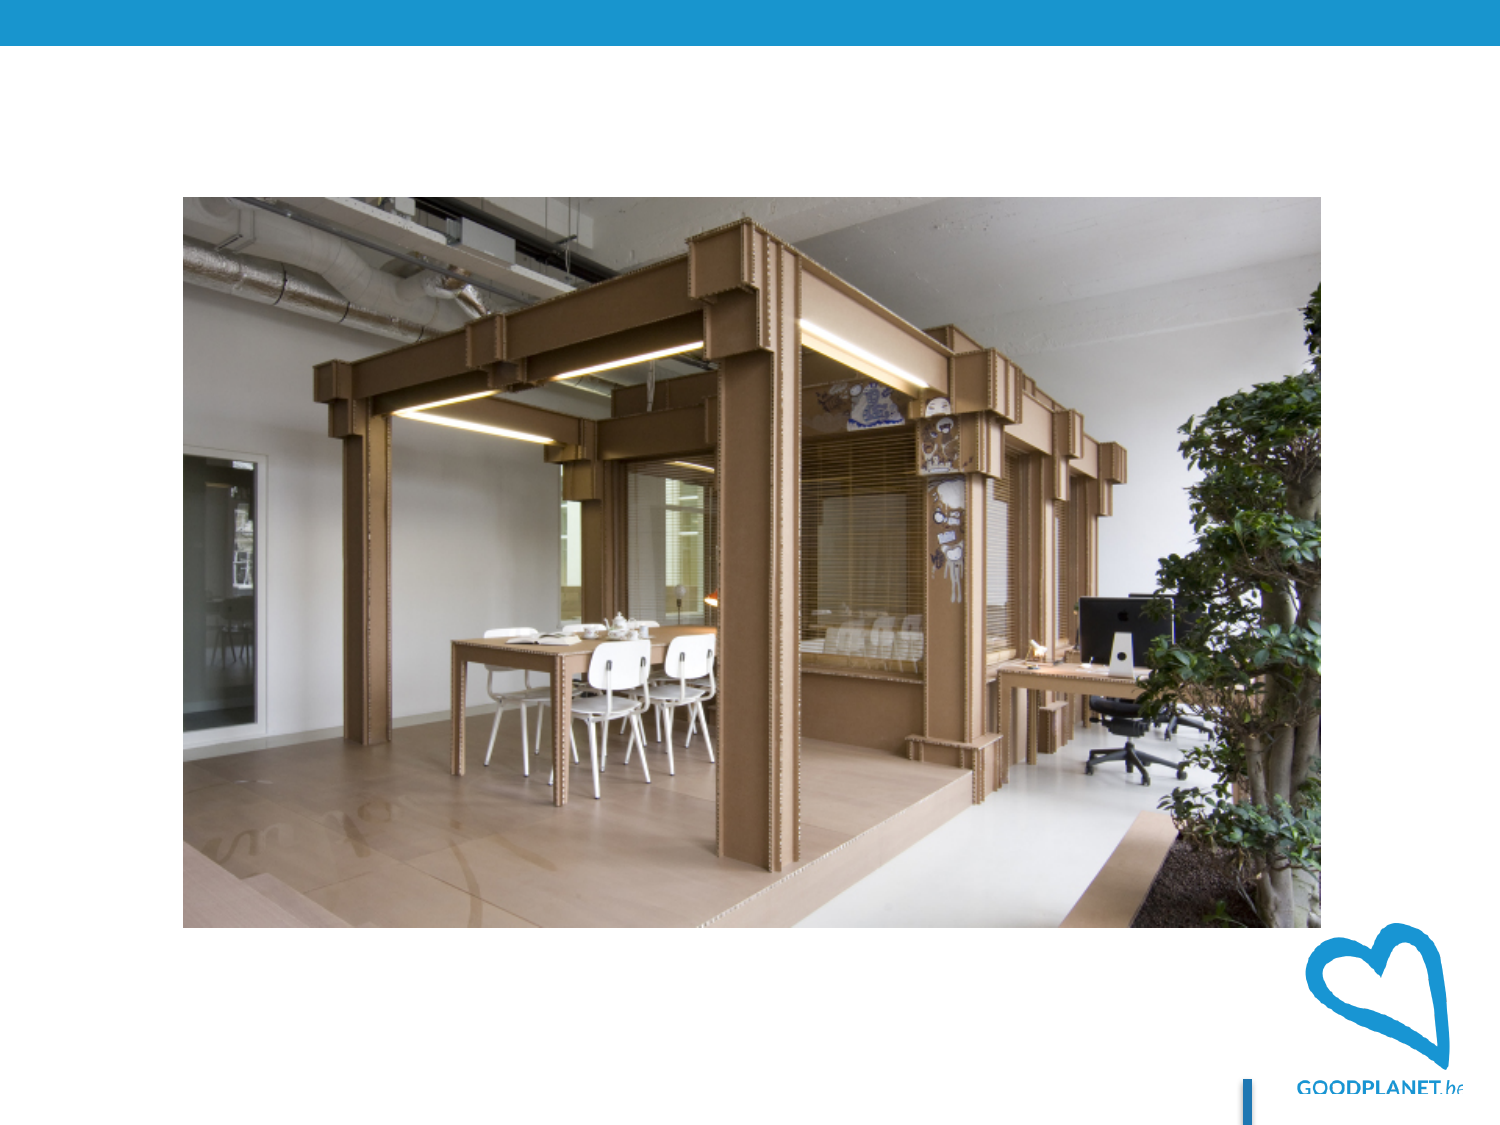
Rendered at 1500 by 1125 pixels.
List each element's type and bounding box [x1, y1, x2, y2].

text_box [0, 0, 1500, 48]
picture [182, 197, 1464, 1094]
